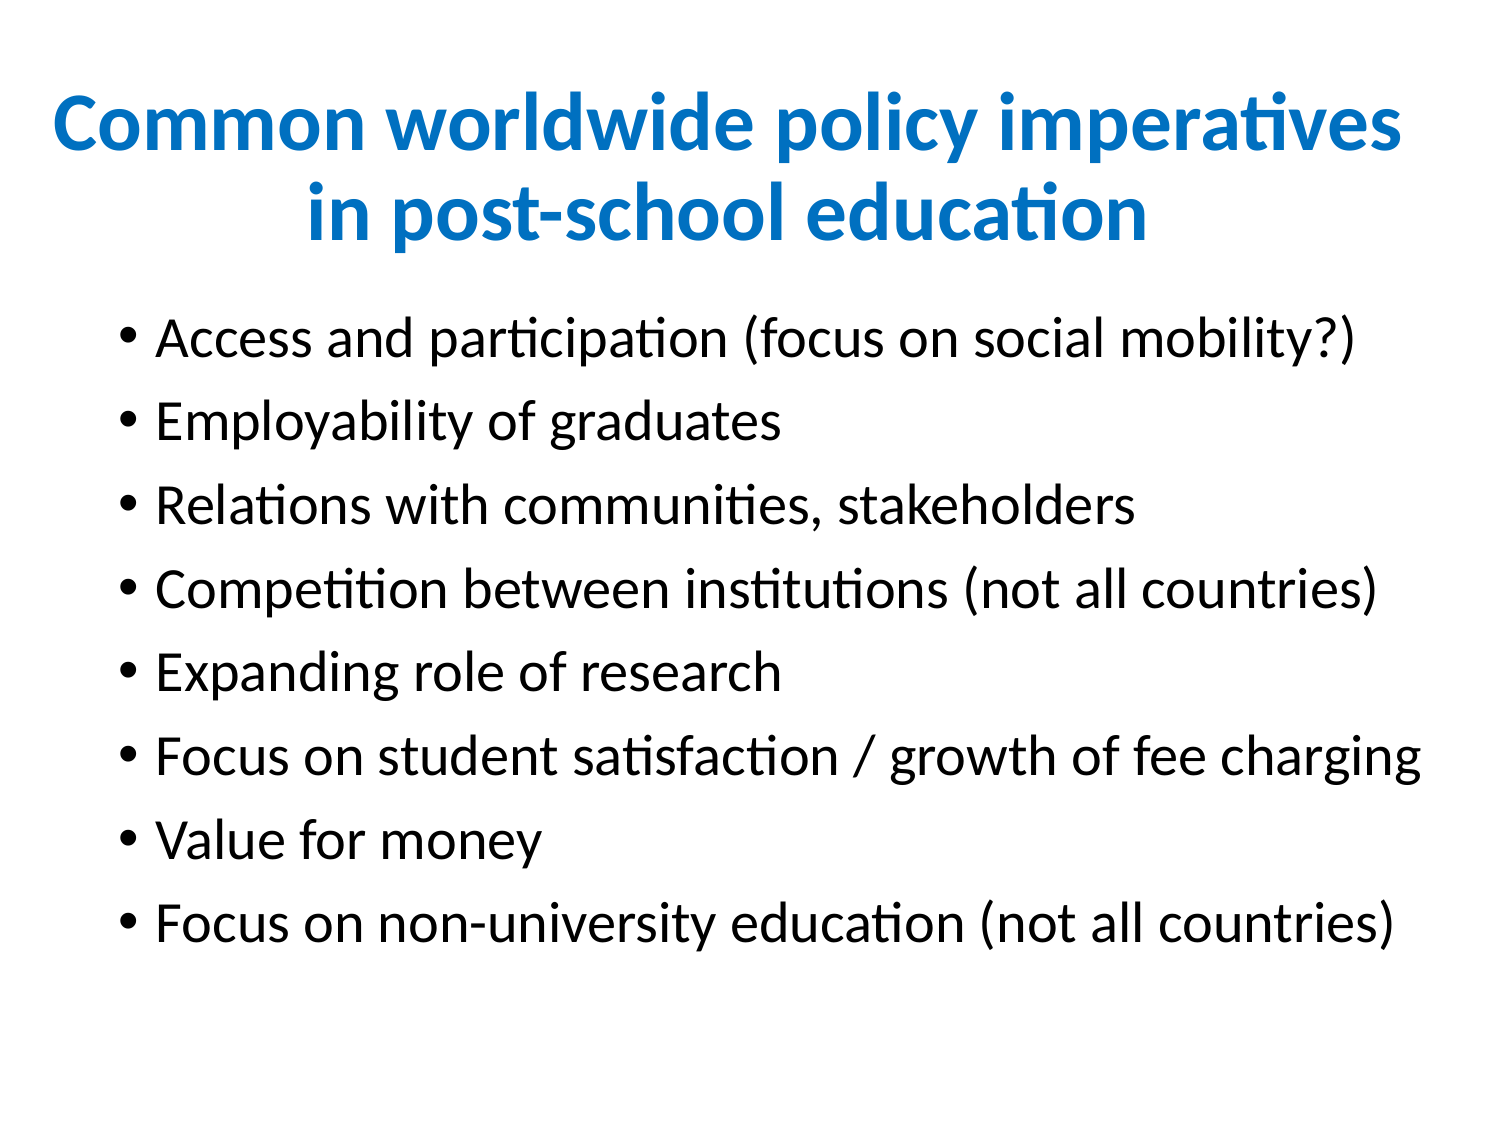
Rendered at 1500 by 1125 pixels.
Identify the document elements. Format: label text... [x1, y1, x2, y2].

title Common worldwide policy imperatives in post-school education [0, 59, 1458, 278]
list Access and participation (focus on social mobility?) Employability of graduates Relations with communities, stakeholders Competition between institutions (not all countries) Expanding role of research Focus on student satisfaction / growth of fee charging Value for money Focus on non-university education (not all countries) [103, 299, 1458, 1014]
